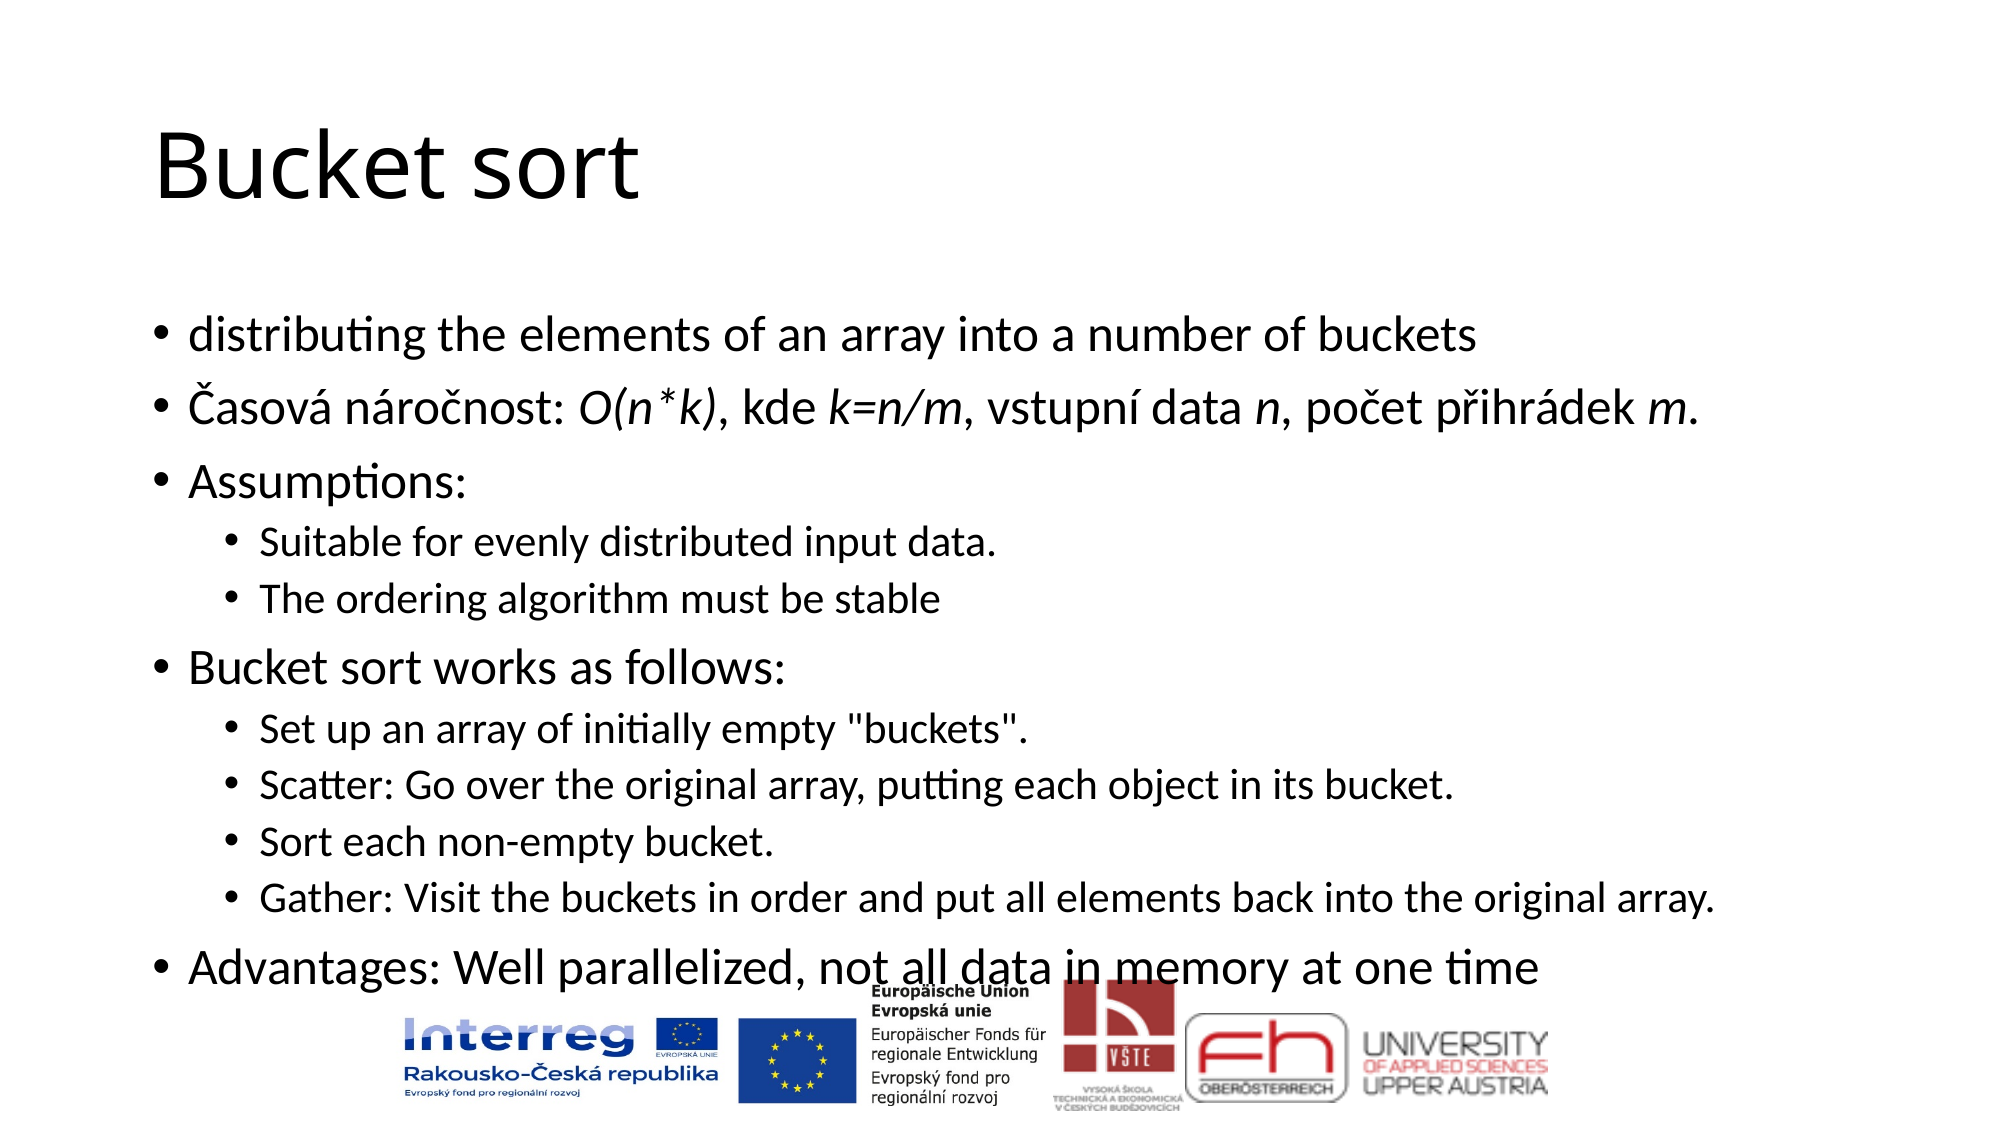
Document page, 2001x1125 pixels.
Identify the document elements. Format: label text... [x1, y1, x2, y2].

title Bucket sort [137, 59, 1863, 278]
picture [374, 1014, 1046, 1125]
list distributing the elements of an array into a number of buckets Časová náročnost: O(n*k), kde k=n/m, vstupní data n, počet přihrádek m. Assumptions: Suitable for evenly distributed input data. The ordering algorithm must be stable Bucket sort works as follows: Set up an array of initially empty "buckets". Scatter: Go over the original array, putting each object in its bucket. Sort each non-empty bucket. Gather: Visit the buckets in order and put all elements back into the original array. Advantages: Well parallelized, not all data in memory at one time [137, 299, 1863, 1014]
picture [1185, 1014, 1548, 1103]
picture [1053, 1014, 1184, 1111]
